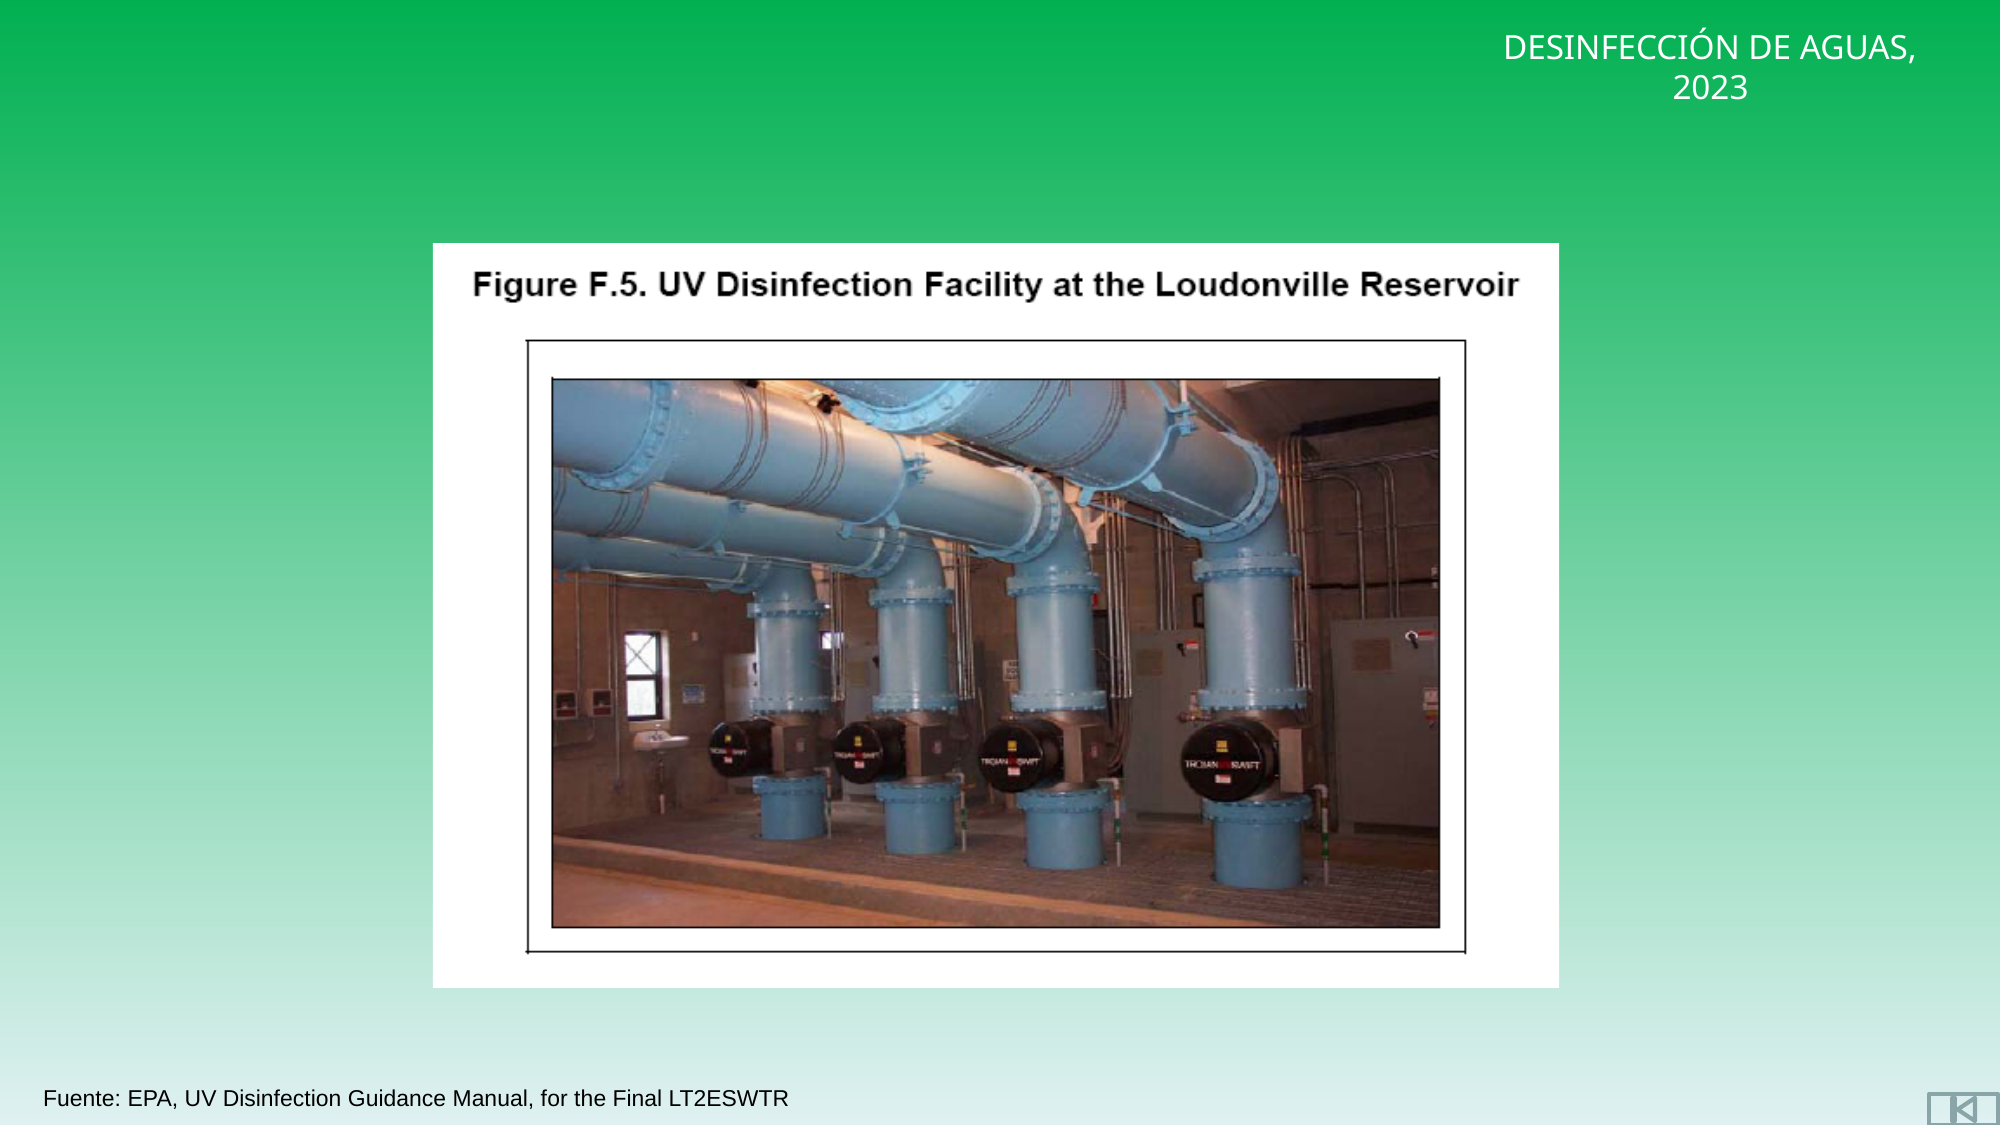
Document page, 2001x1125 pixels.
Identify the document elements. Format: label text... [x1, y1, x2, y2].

text_box Fuente: EPA, UV Disinfection Guidance Manual, for the Final LT2ESWTR [28, 1076, 838, 1119]
picture [432, 243, 1560, 988]
